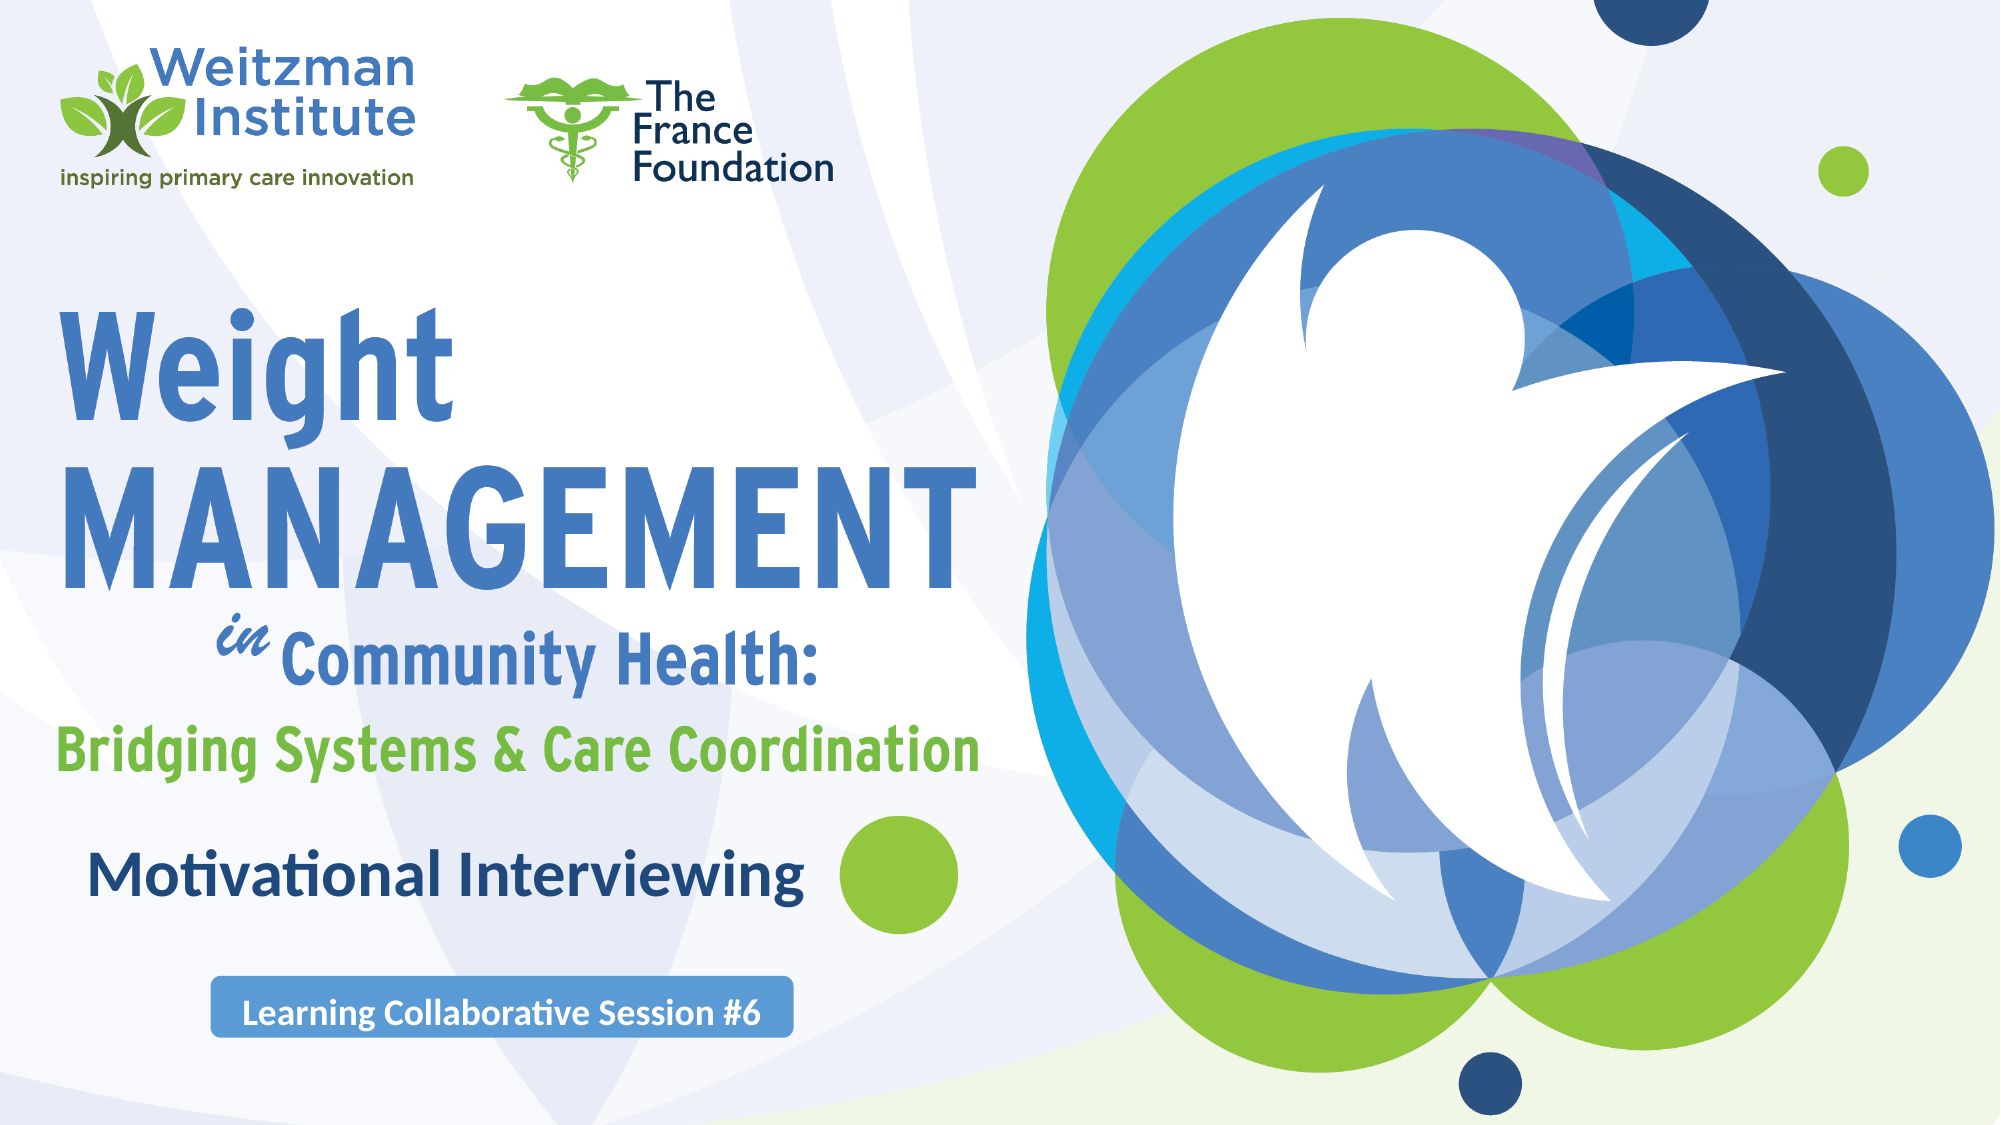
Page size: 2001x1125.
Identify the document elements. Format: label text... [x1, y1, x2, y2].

picture [0, 0, 2001, 1125]
text_box Learning Collaborative Session #6 [209, 974, 795, 1039]
text_box Motivational Interviewing [35, 821, 858, 917]
